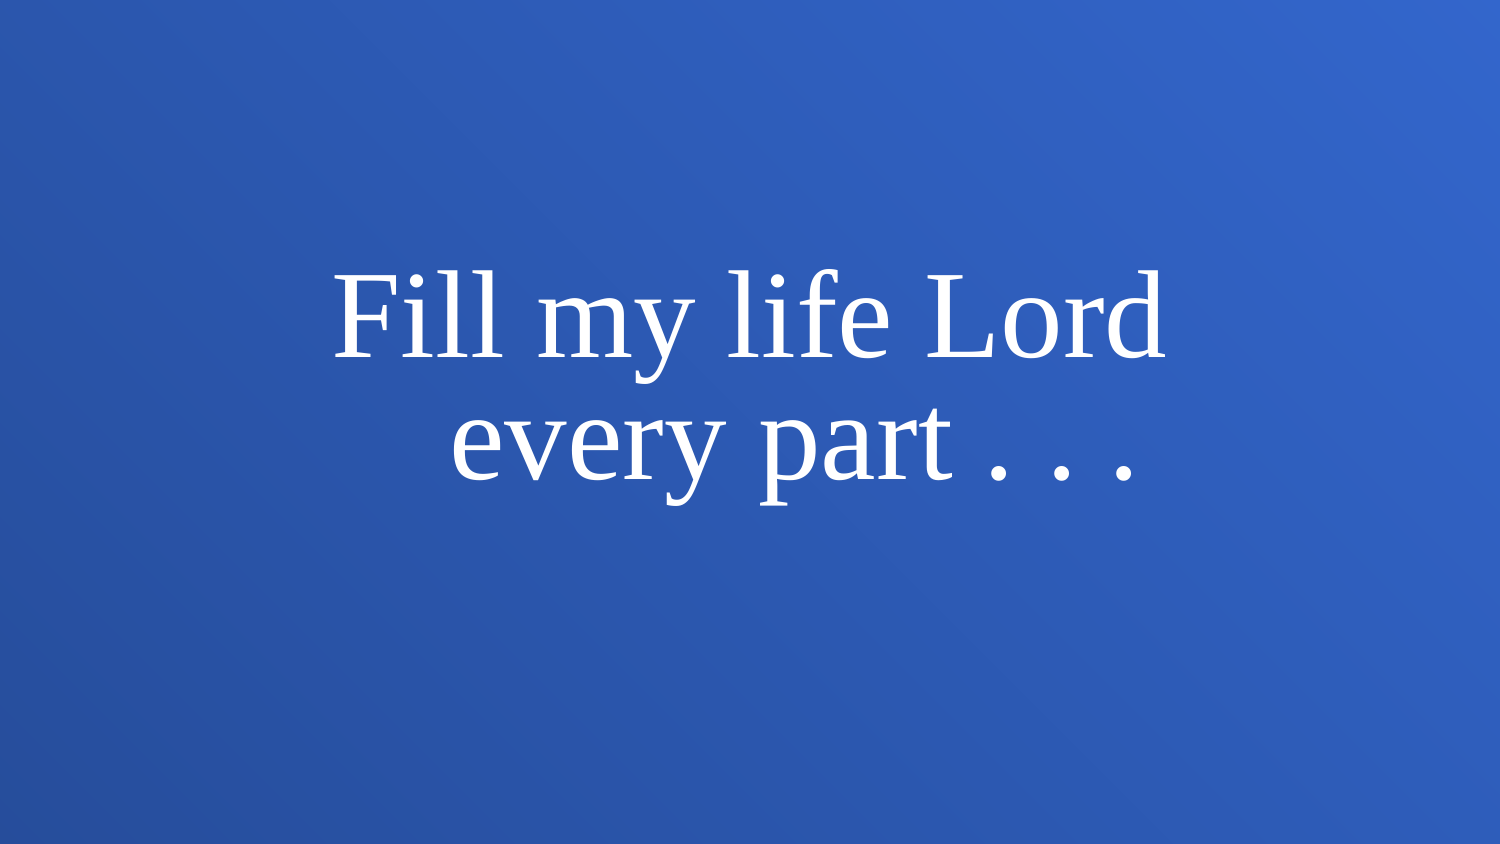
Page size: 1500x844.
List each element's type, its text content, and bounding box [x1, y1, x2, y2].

text_box every part . . . [0, 346, 1499, 512]
text_box Fill my life Lord [0, 224, 1500, 390]
